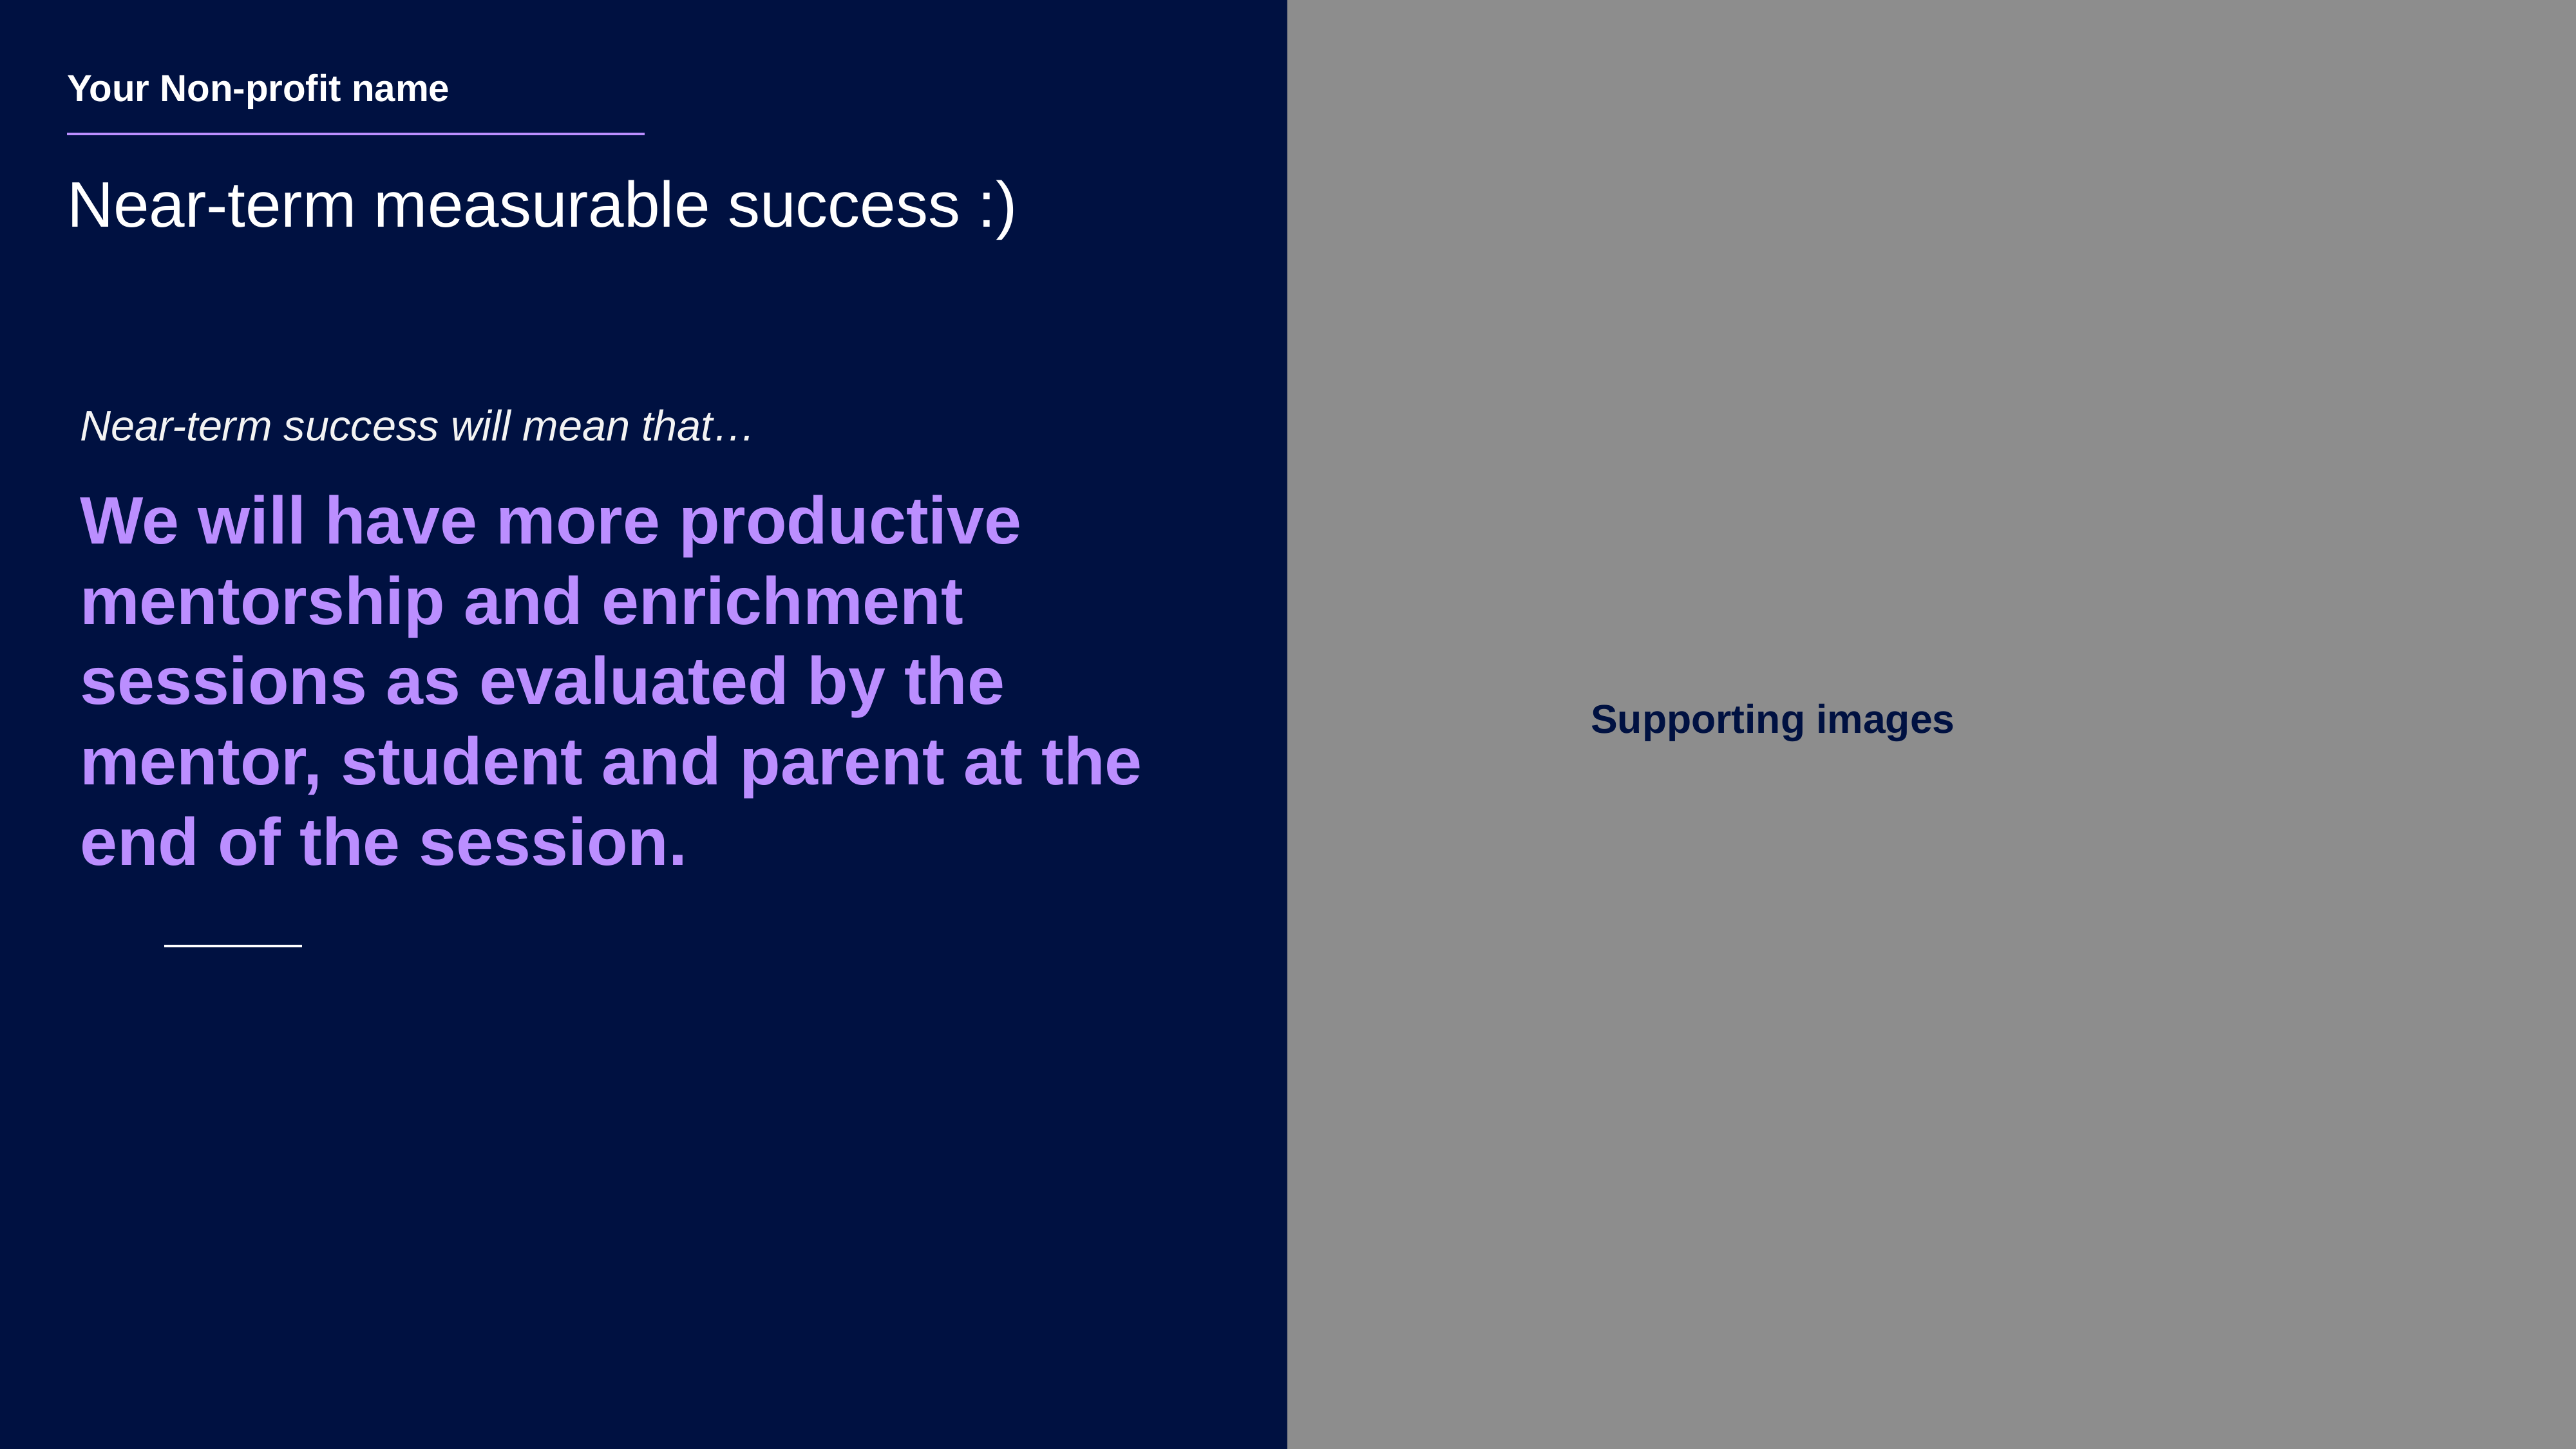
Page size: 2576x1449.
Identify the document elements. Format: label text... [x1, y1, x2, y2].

text_box [1287, 0, 2576, 1449]
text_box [66, 64, 1069, 163]
text_box Near-term success will mean that… We will have more productive mentorship and enrichment sessions as evaluated by the mentor, student and parent at the end of the session. [67, 385, 1209, 1345]
text_box Supporting images [1591, 698, 2298, 742]
